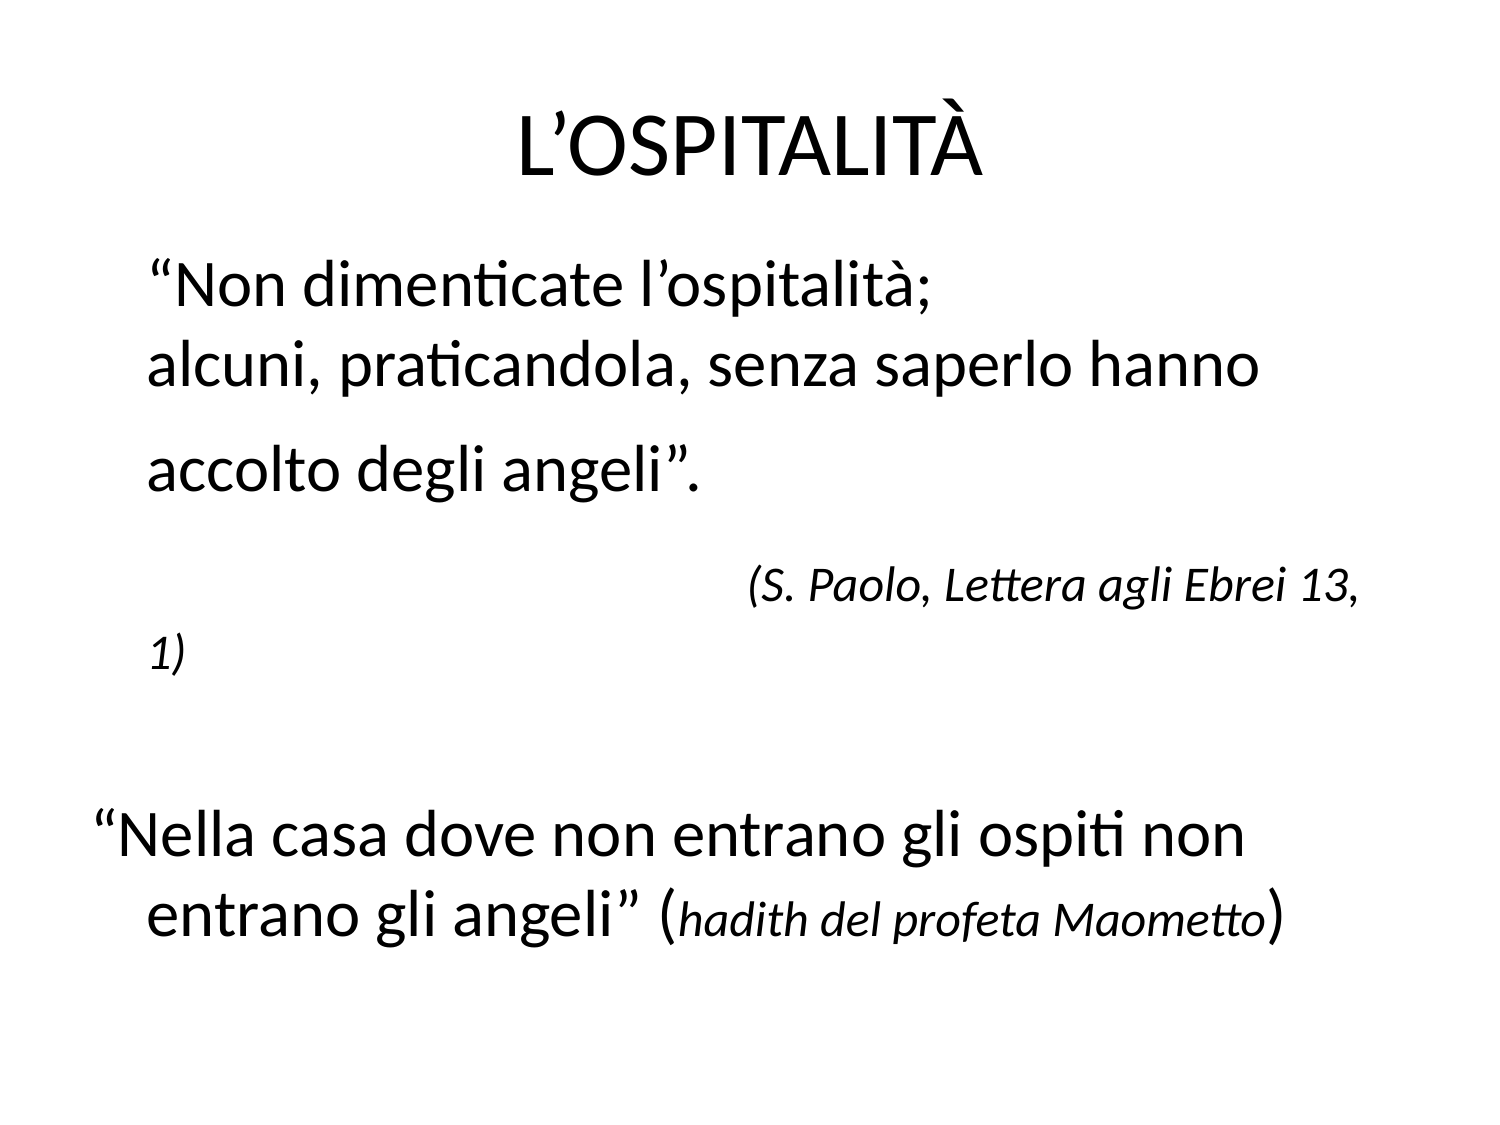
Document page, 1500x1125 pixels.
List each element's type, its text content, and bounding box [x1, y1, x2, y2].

list “Non dimenticate l’ospitalità; alcuni, praticandola, senza saperlo hanno accolto degli angeli”. (S. Paolo, Lettera agli Ebrei 13, 1) “Nella casa dove non entrano gli ospiti non entrano gli angeli” (hadith del profeta Maometto) [75, 231, 1425, 1005]
title L’OSPITALITÀ [75, 45, 1425, 231]
